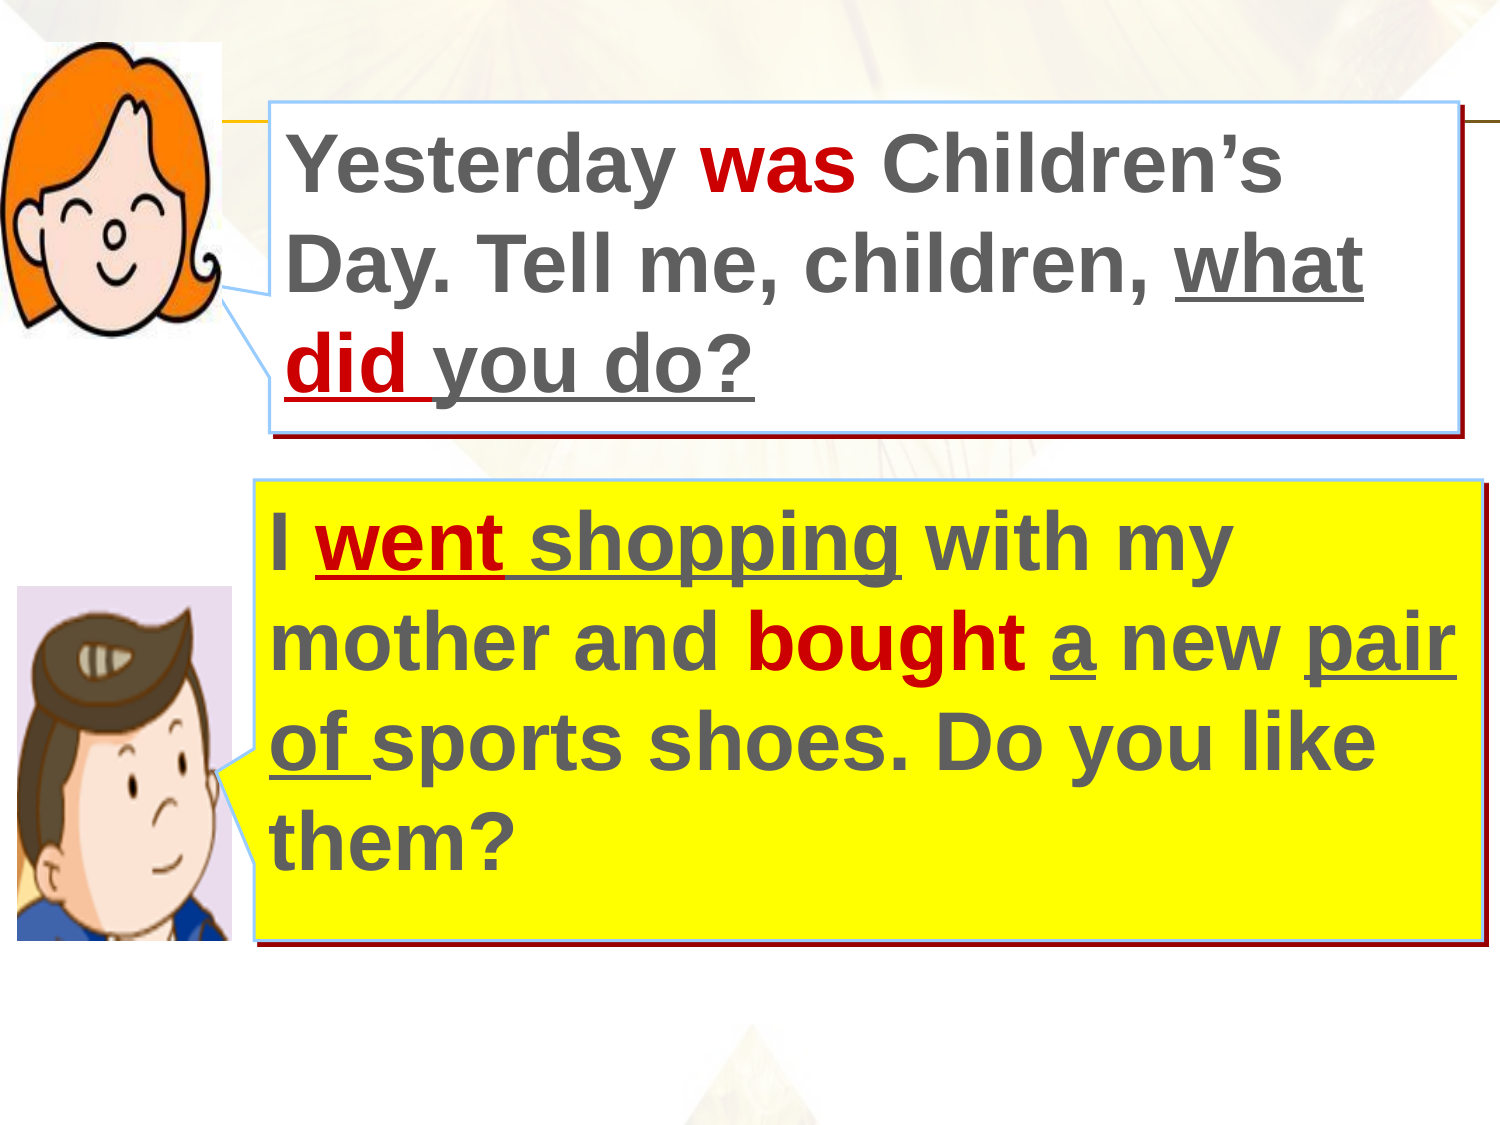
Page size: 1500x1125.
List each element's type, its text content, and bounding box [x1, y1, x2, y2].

text_box I went shopping with my mother and bought a new pair of sports shoes. Do you like them? [236, 479, 1483, 941]
text_box Yesterday was Children’s Day. Tell me, children, what did you do? [226, 102, 1459, 433]
picture [0, 42, 222, 339]
picture [17, 585, 232, 941]
